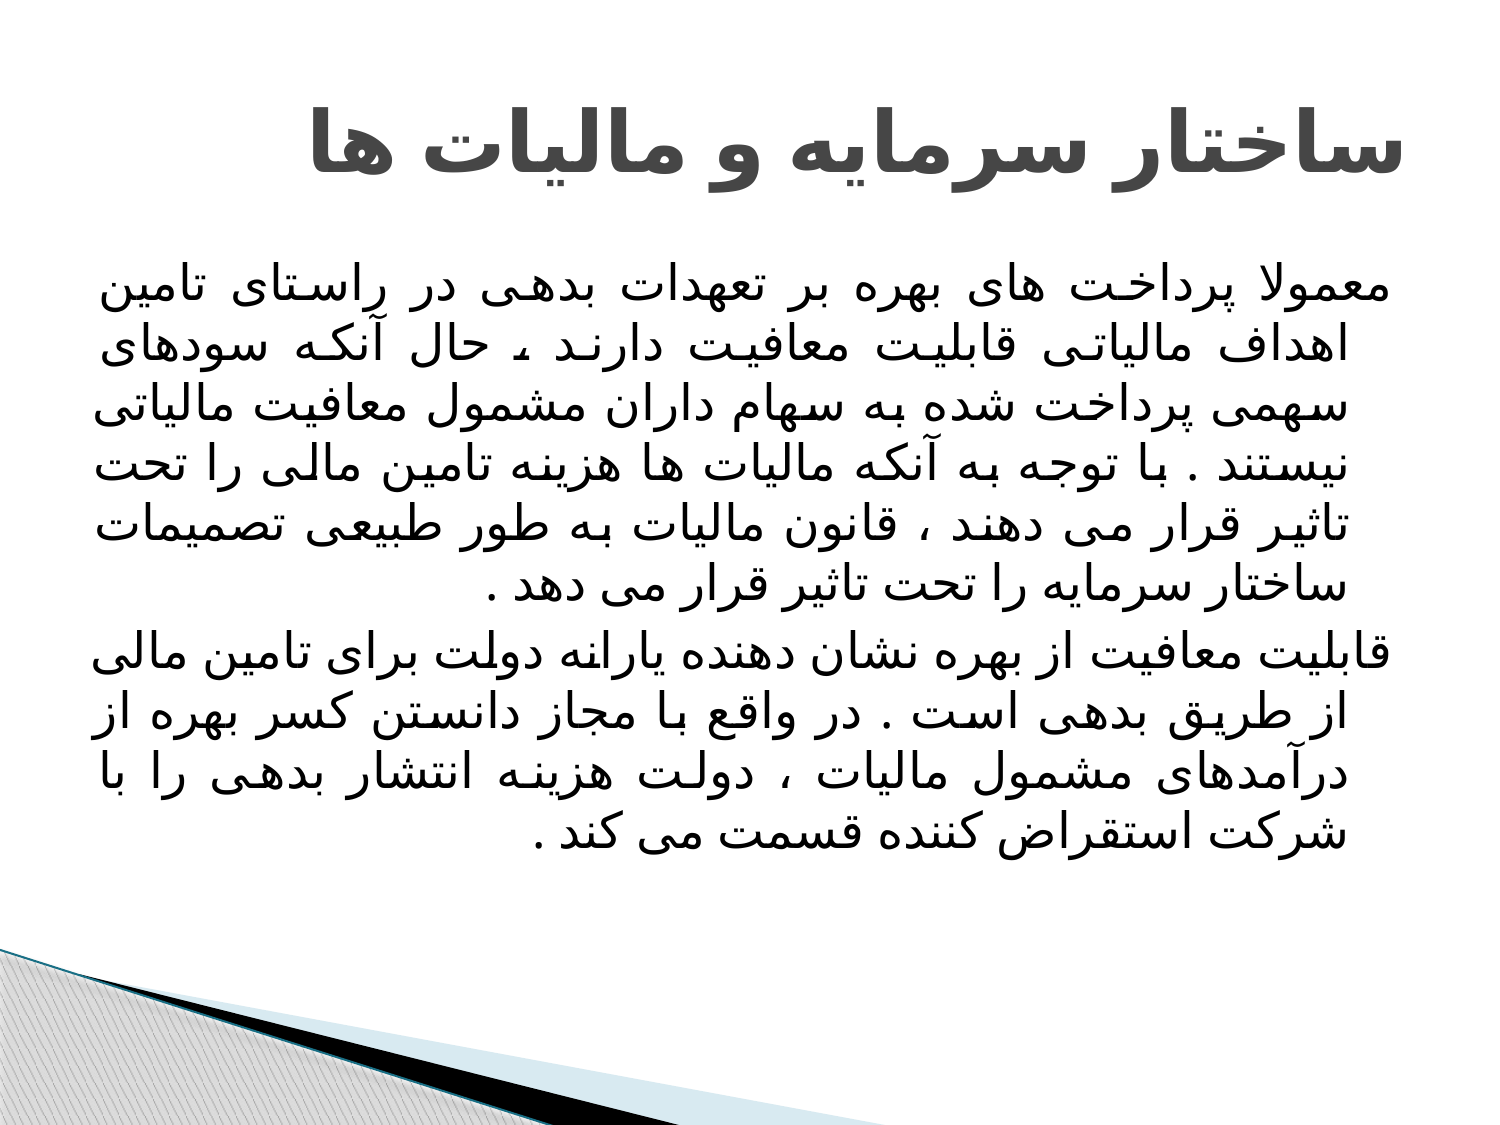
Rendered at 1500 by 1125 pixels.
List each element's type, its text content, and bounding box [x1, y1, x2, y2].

title ساختار سرمایه و مالیات ها [75, 45, 1425, 233]
list معمولا پرداخت های بهره بر تعهدات بدهی در راستای تامین اهداف مالیاتی قابلیت معافیت دارند ، حال آنکه سودهای سهمی پرداخت شده به سهام داران مشمول معافیت مالیاتی نیستند . با توجه به آنکه مالیات ها هزینه تامین مالی را تحت تاثیر قرار می دهند ، قانون مالیات به طور طبیعی تصمیمات ساختار سرمایه را تحت تاثیر قرار می دهد . قابلیت معافیت از بهره نشان دهنده یارانه دولت برای تامین مالی از طریق بدهی است . در واقع با مجاز دانستن کسر بهره از درآمدهای مشمول مالیات ، دولت هزینه انتشار بدهی را با شرکت استقراض کننده قسمت می کند . [75, 243, 1425, 986]
